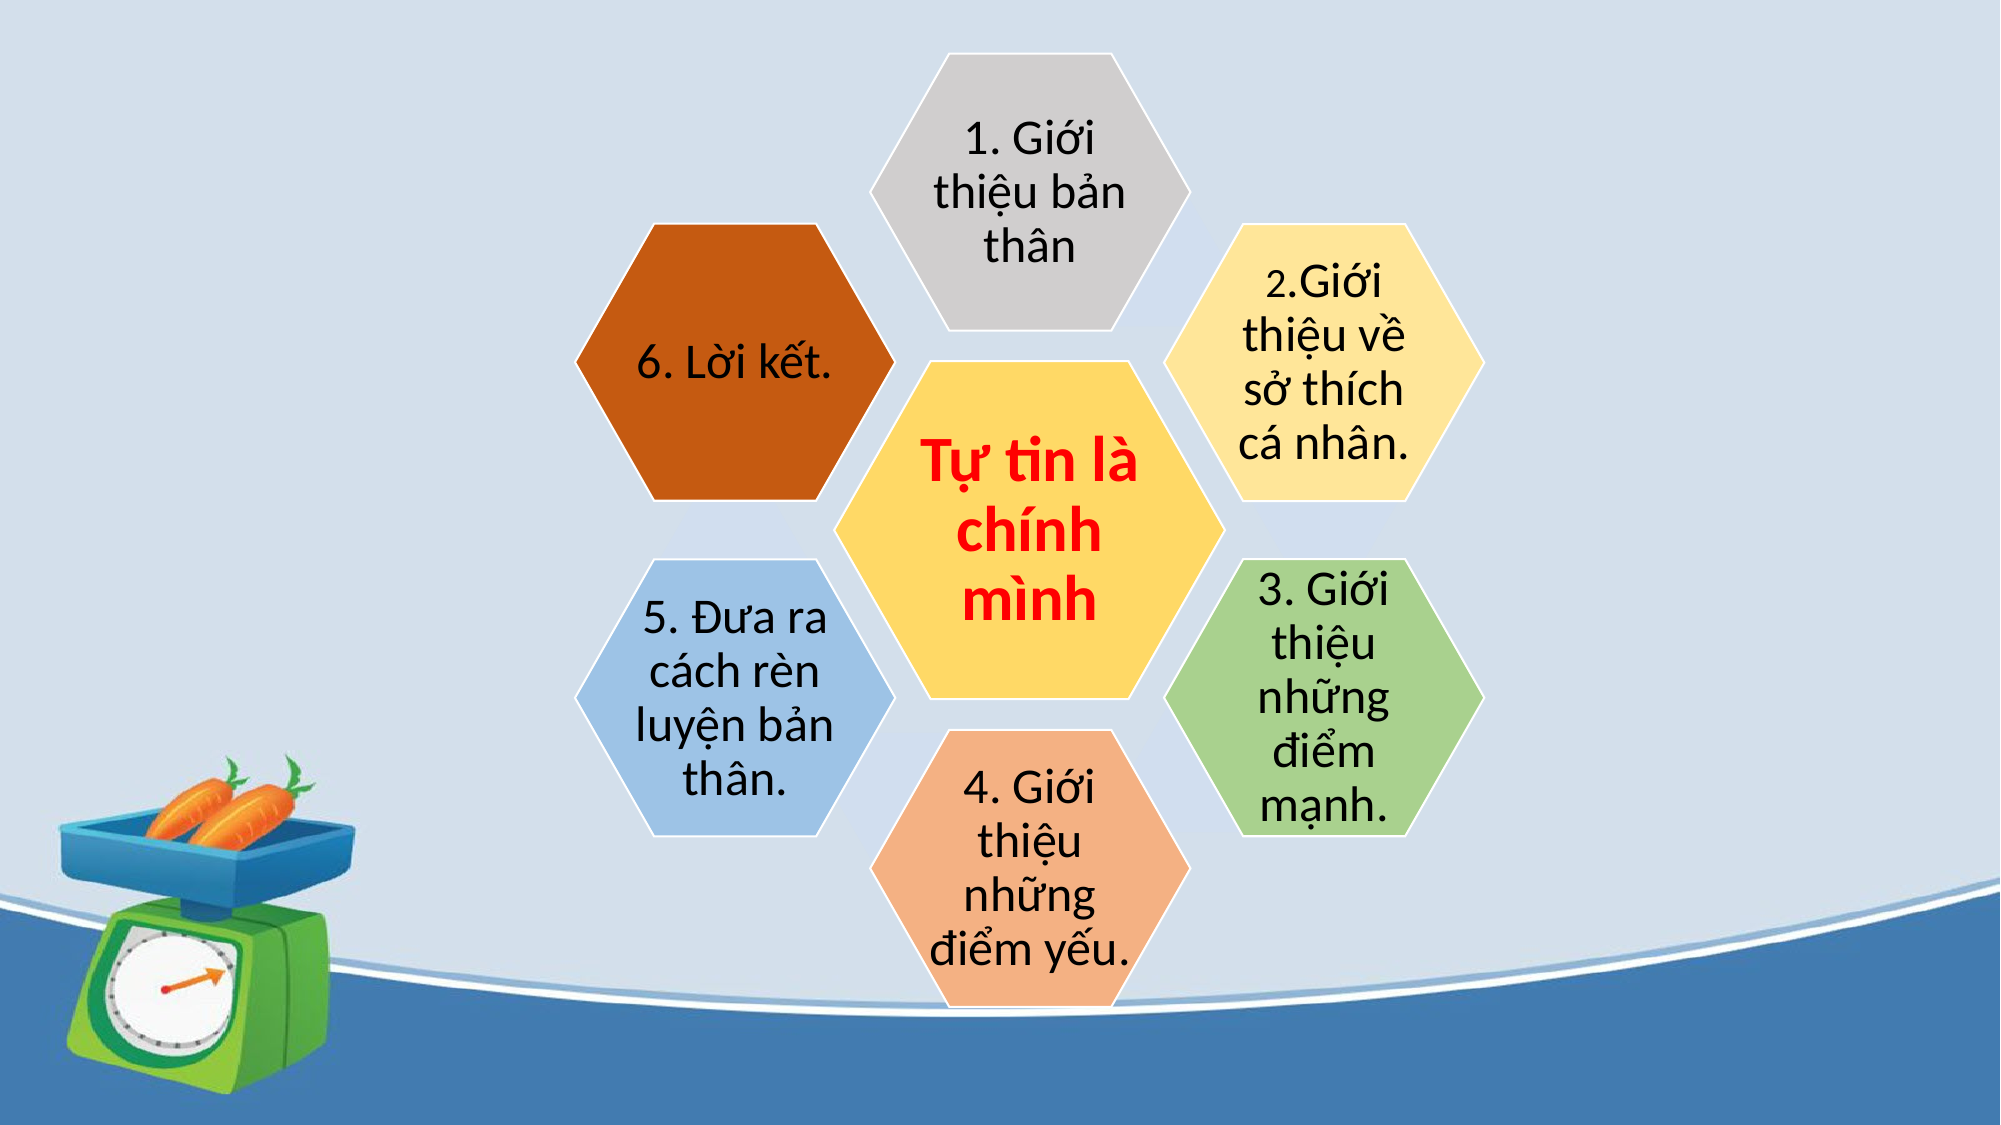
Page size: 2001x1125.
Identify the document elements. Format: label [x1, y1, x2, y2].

text_box [235, 53, 1824, 1007]
picture [0, 0, 2000, 1125]
